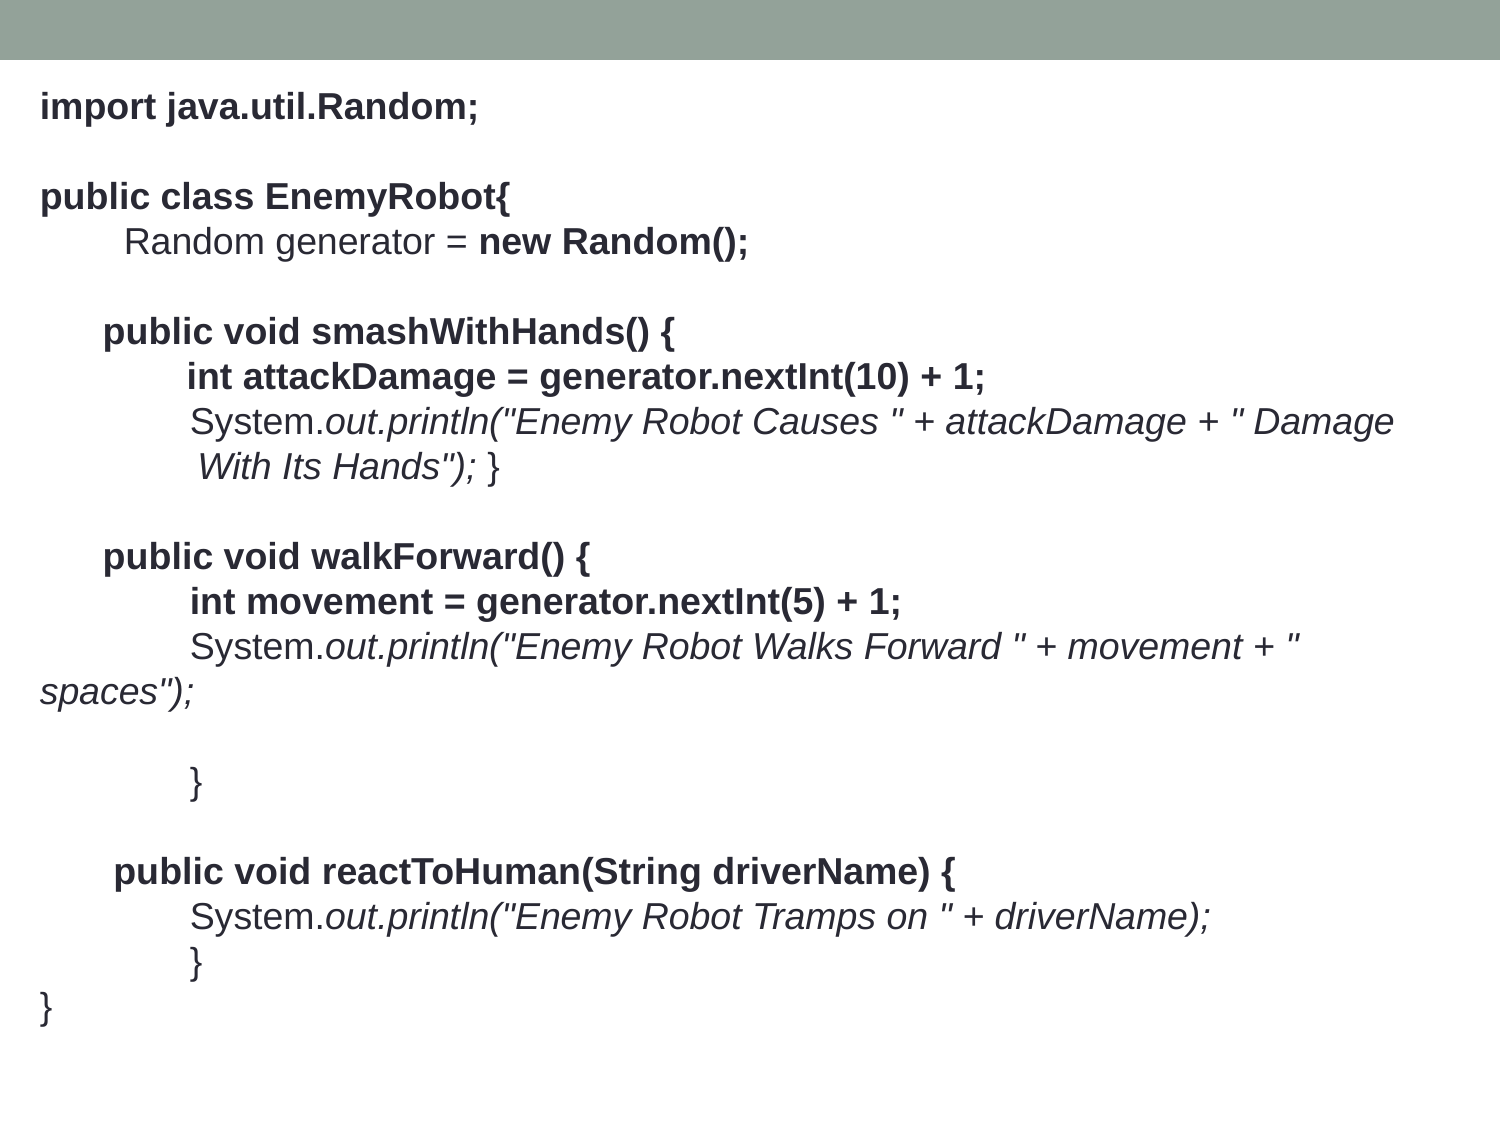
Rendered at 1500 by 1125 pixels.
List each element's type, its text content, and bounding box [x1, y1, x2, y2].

text_box import java.util.Random; public class EnemyRobot{ Random generator = new Random(); public void smashWithHands() { int attackDamage = generator.nextInt(10) + 1; System.out.println("Enemy Robot Causes " + attackDamage + " Damage With Its Hands"); } public void walkForward() { int movement = generator.nextInt(5) + 1; System.out.println("Enemy Robot Walks Forward " + movement + " spaces"); } public void reactToHuman(String driverName) { System.out.println("Enemy Robot Tramps on " + driverName); } } [24, 74, 1475, 1125]
